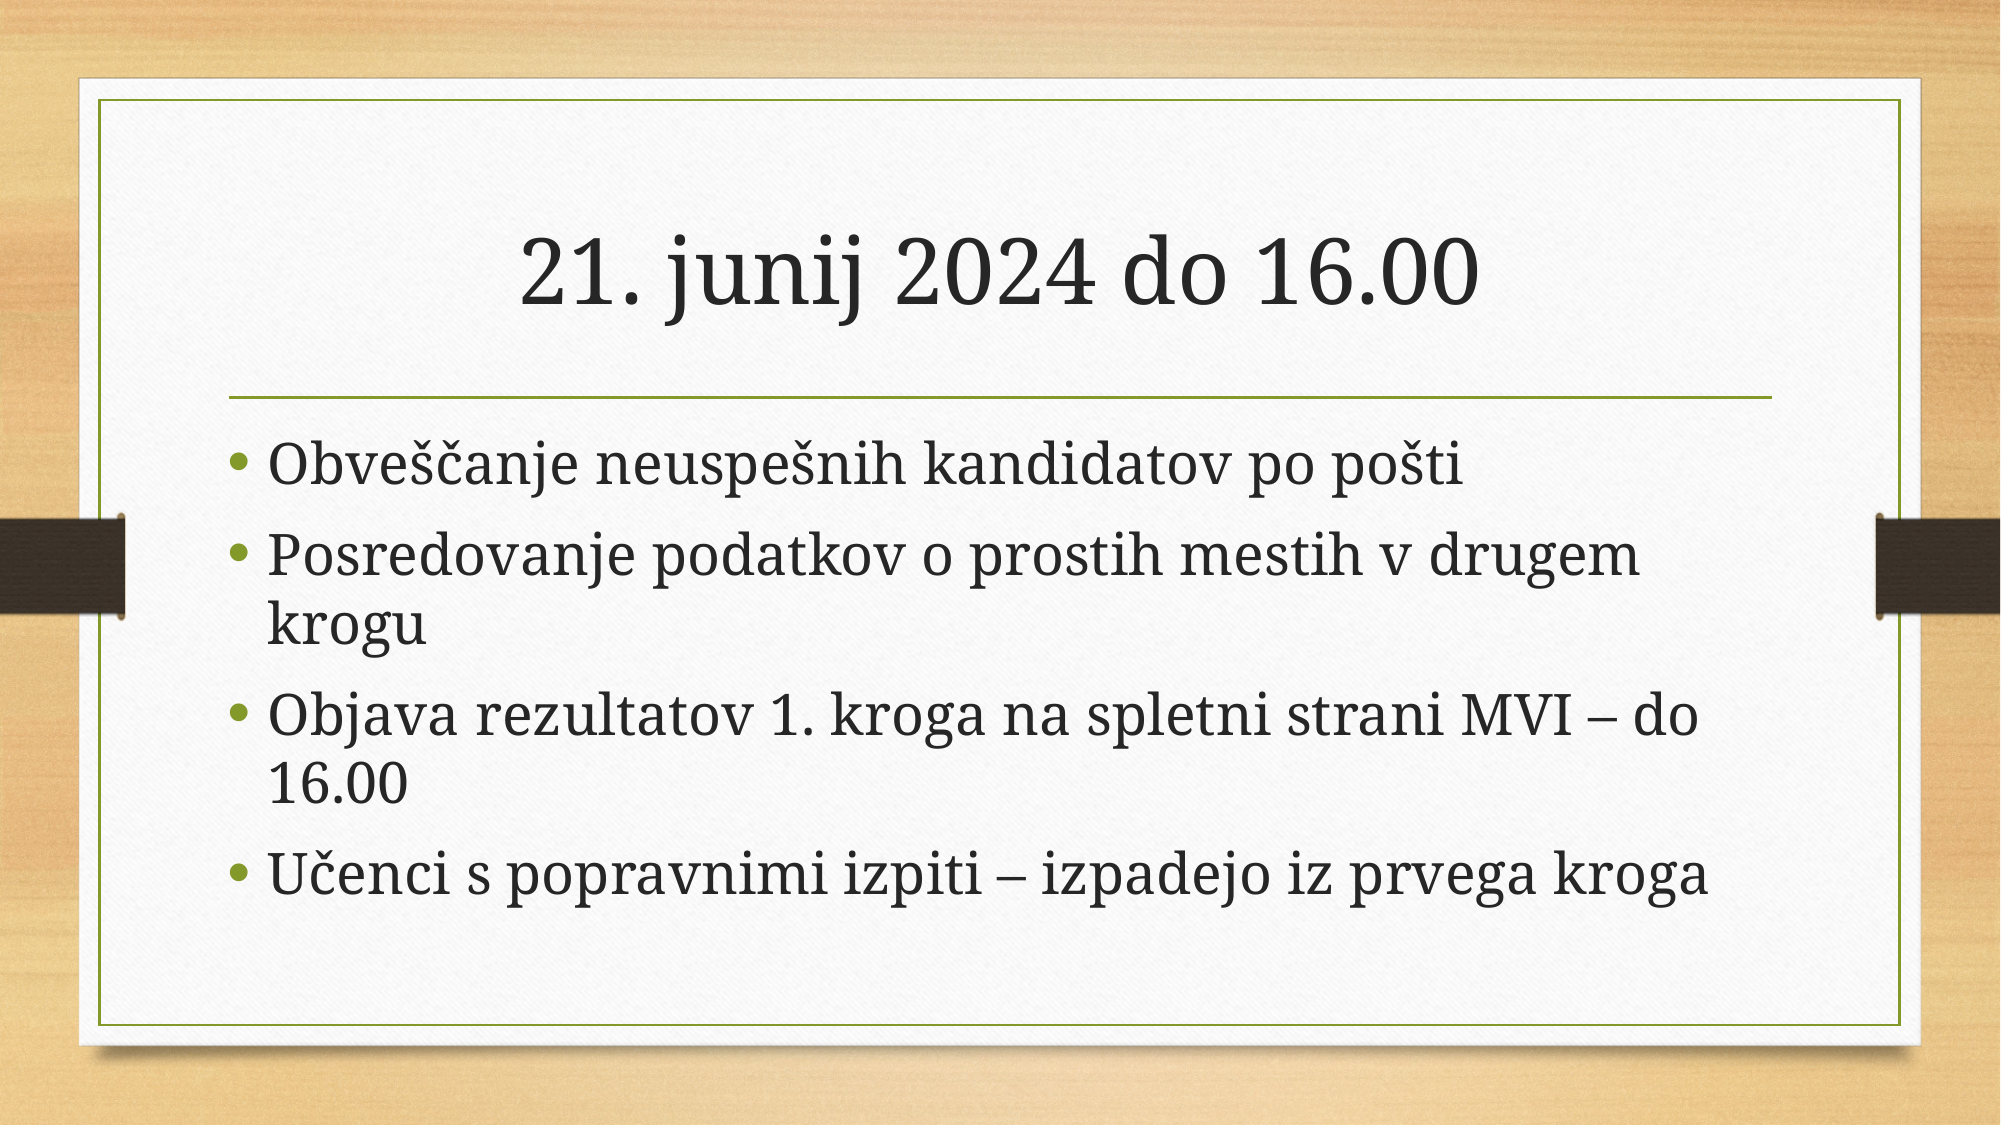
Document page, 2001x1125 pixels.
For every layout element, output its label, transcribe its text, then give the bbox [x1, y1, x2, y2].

picture [0, 0, 2001, 1125]
list Obveščanje neuspešnih kandidatov po pošti Posredovanje podatkov o prostih mestih v drugem krogu Objava rezultatov 1. kroga na spletni strani MVI – do 16.00 Učenci s popravnimi izpiti – izpadejo iz prvega kroga [212, 419, 1788, 964]
title 21. junij 2024 do 16.00 [212, 161, 1788, 375]
